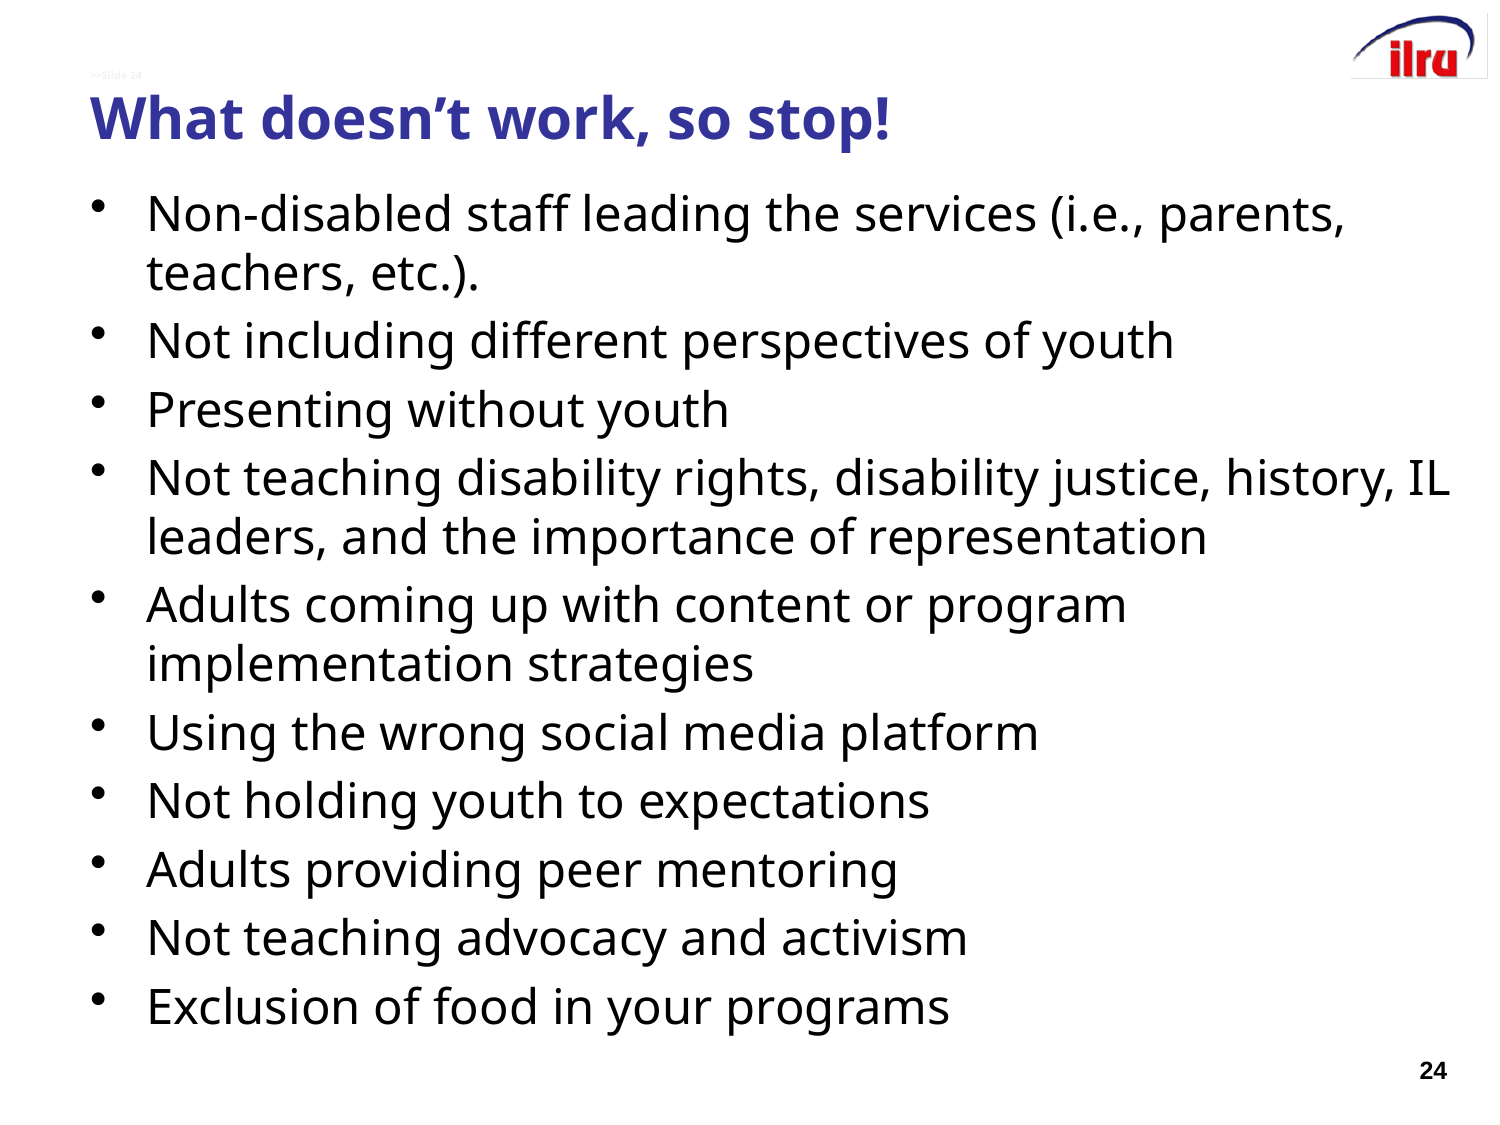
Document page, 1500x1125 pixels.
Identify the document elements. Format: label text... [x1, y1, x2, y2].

list Non-disabled staff leading the services (i.e., parents, teachers, etc.). Not including different perspectives of youth Presenting without youth Not teaching disability rights, disability justice, history, IL leaders, and the importance of representation Adults coming up with content or program implementation strategies Using the wrong social media platform Not holding youth to expectations Adults providing peer mentoring Not teaching advocacy and activism Exclusion of food in your programs [74, 174, 1488, 1001]
title >>Slide 24 What doesn’t work, so stop! [74, 44, 1338, 176]
slide_number 24 [1074, 1047, 1463, 1088]
picture [1350, 12, 1488, 79]
